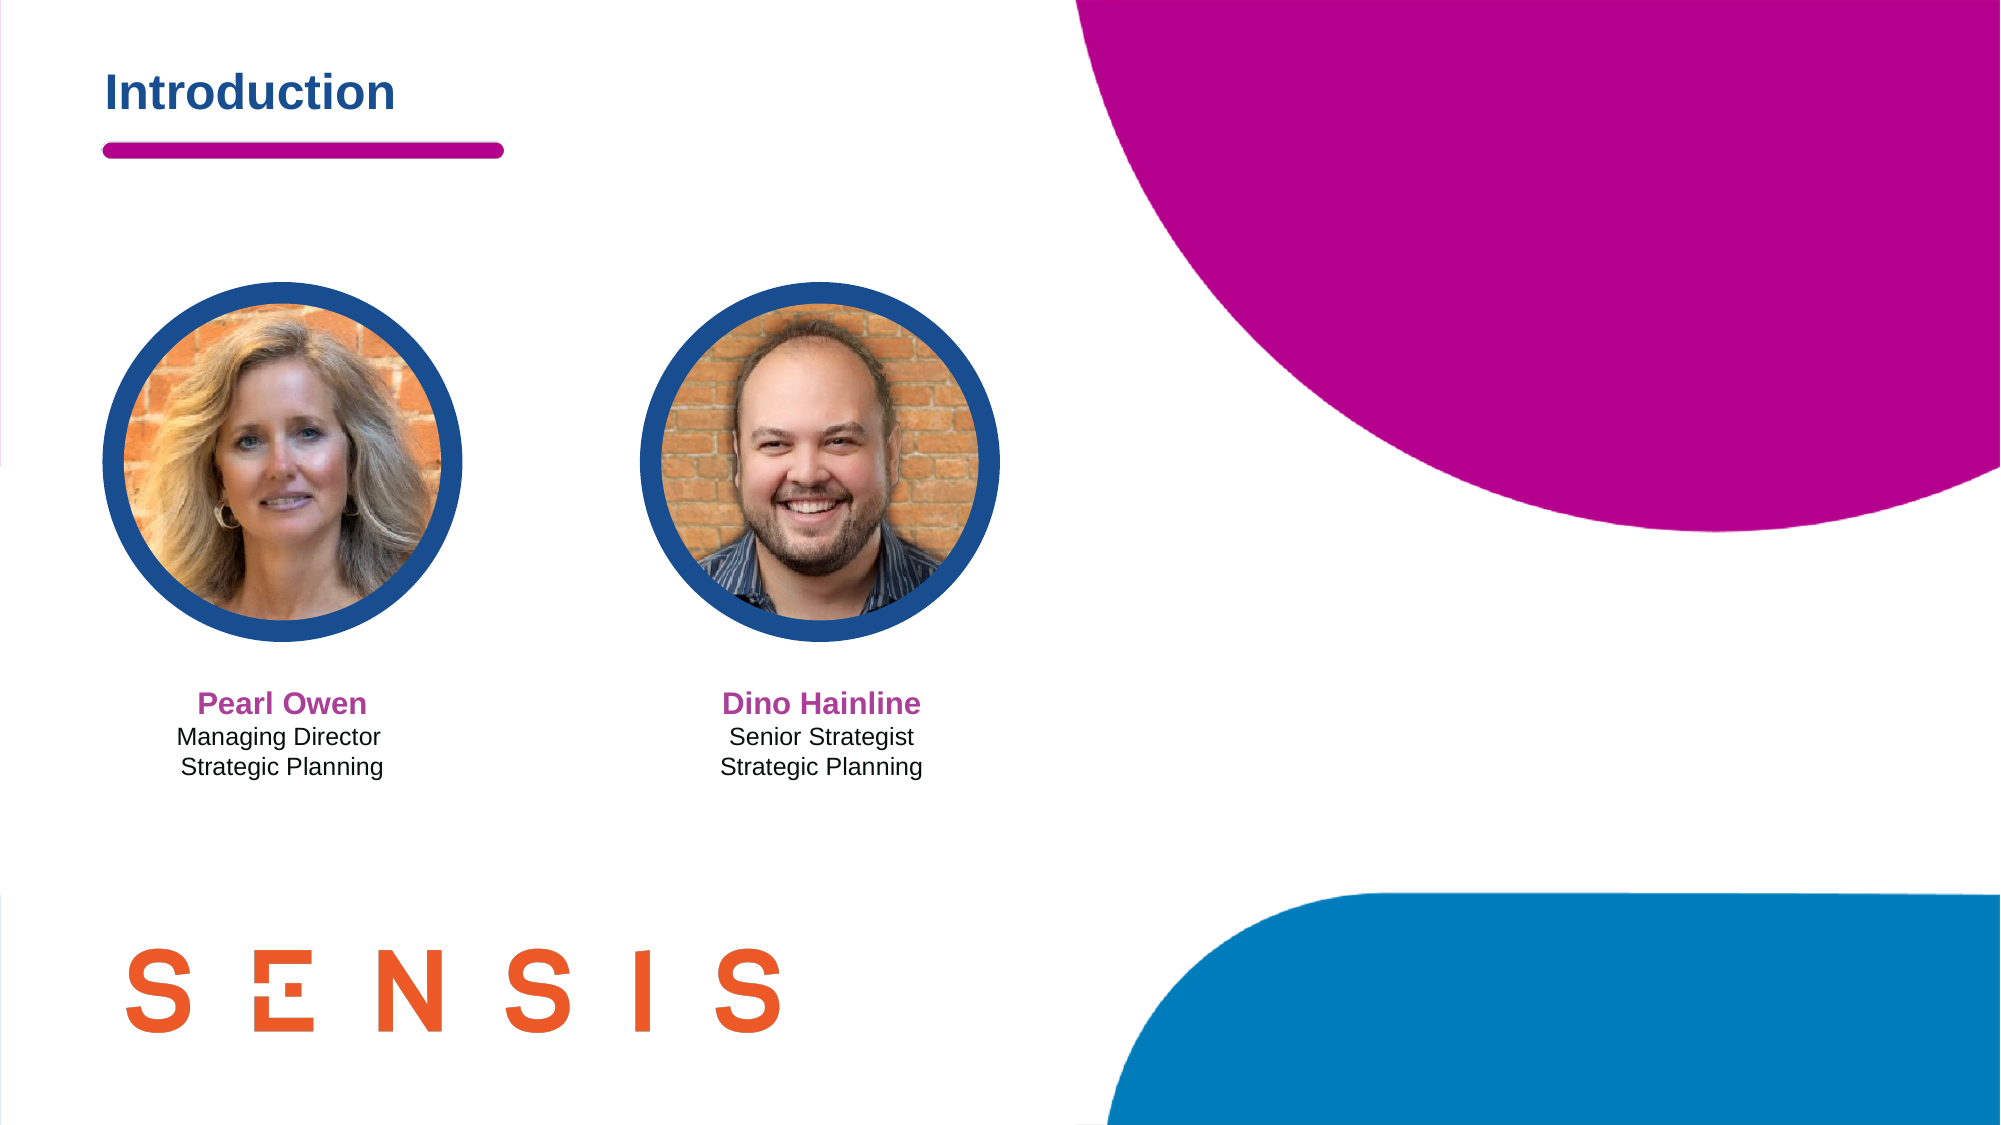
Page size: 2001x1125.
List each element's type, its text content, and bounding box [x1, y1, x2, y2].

text_box Dino Hainline Senior Strategist Strategic Planning [628, 676, 1015, 789]
title Introduction [89, 0, 1815, 202]
text_box Pearl Owen Managing Director Strategic Planning [89, 676, 476, 789]
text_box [102, 281, 463, 642]
picture [0, 0, 2000, 1125]
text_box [639, 281, 1000, 642]
